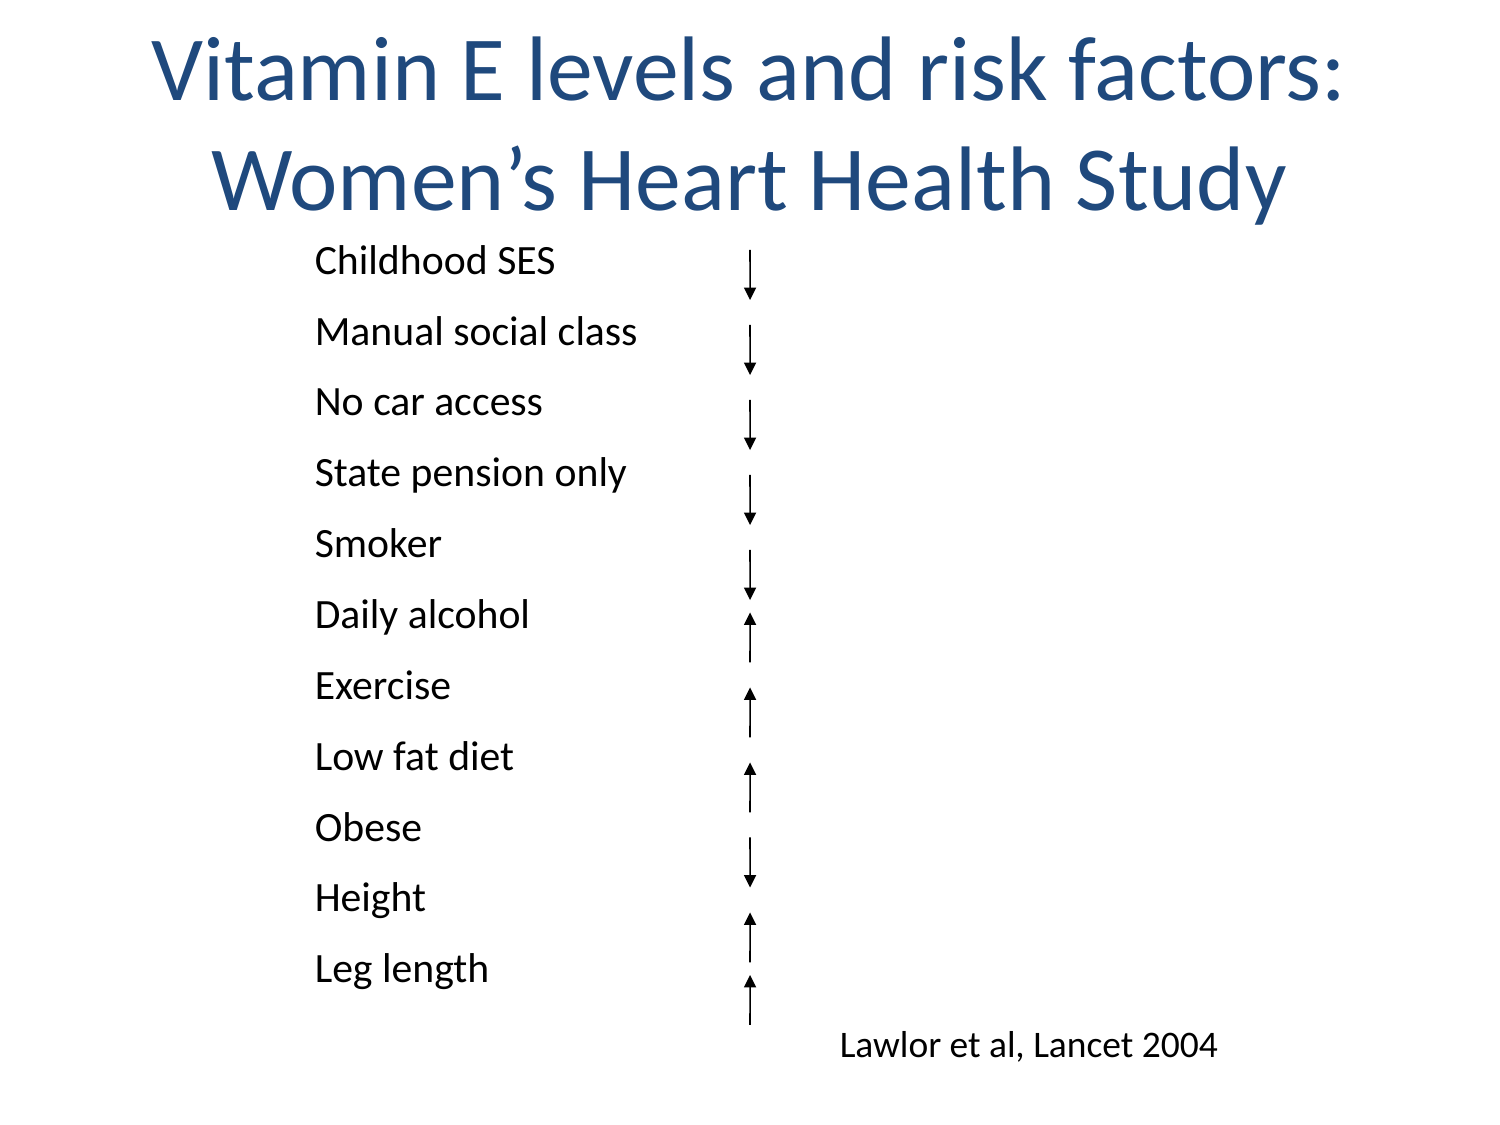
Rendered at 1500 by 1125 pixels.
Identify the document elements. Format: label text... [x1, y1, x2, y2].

text_box [743, 549, 757, 601]
text_box [743, 474, 757, 526]
text_box [743, 399, 757, 451]
text_box [743, 762, 757, 813]
text_box [743, 975, 757, 1025]
text_box Vitamin E levels and risk factors: Women’s Heart Health Study [112, 0, 1388, 238]
text_box [743, 837, 757, 888]
text_box [743, 687, 757, 738]
text_box Childhood SES Manual social class No car access State pension only Smoker Daily alcohol Exercise Low fat diet Obese Height Leg length [300, 224, 1088, 1115]
text_box [743, 324, 757, 376]
text_box [743, 912, 757, 963]
text_box Lawlor et al, Lancet 2004 [825, 1012, 1474, 1073]
text_box [743, 612, 757, 663]
text_box [743, 249, 757, 300]
